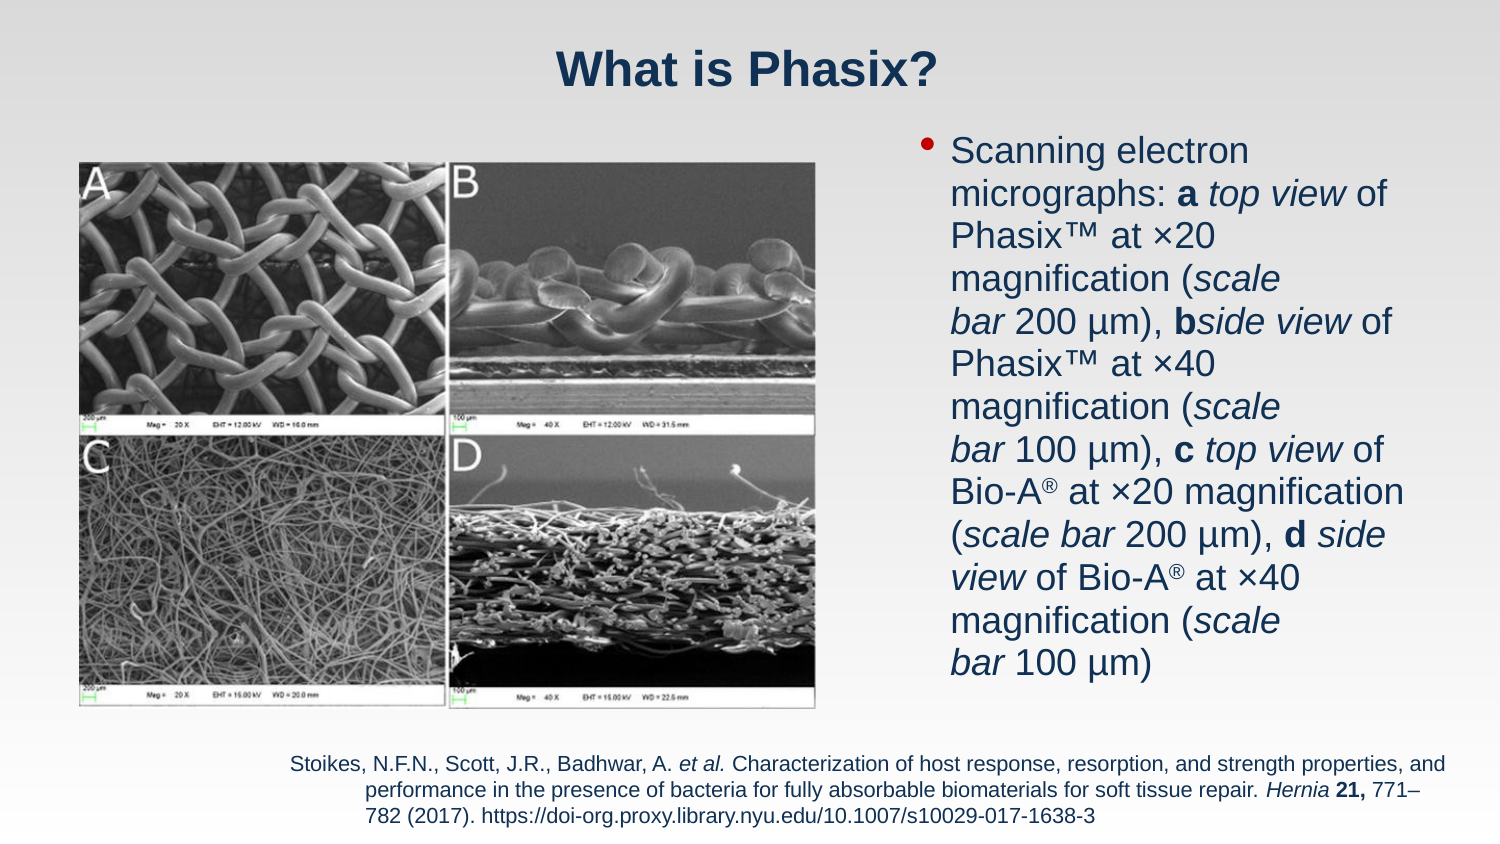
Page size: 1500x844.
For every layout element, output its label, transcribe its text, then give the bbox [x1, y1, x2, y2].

title What is Phasix? [79, 29, 1430, 170]
list Scanning electron micrographs: a top view of Phasix™ at ×20 magnification (scale bar 200 µm), bside view of Phasix™ at ×40 magnification (scale bar 100 µm), c top view of Bio-A® at ×20 magnification (scale bar 200 µm), d side view of Bio-A® at ×40 magnification (scale bar 100 µm) [904, 121, 1430, 560]
text_box Stoikes, N.F.N., Scott, J.R., Badhwar, A. et al. Characterization of host response, resorption, and strength properties, and performance in the presence of bacteria for fully absorbable biomaterials for soft tissue repair. Hernia 21, 771–782 (2017). https://doi-org.proxy.library.nyu.edu/10.1007/s10029-017-1638-3 [274, 741, 1463, 836]
picture [79, 161, 816, 710]
